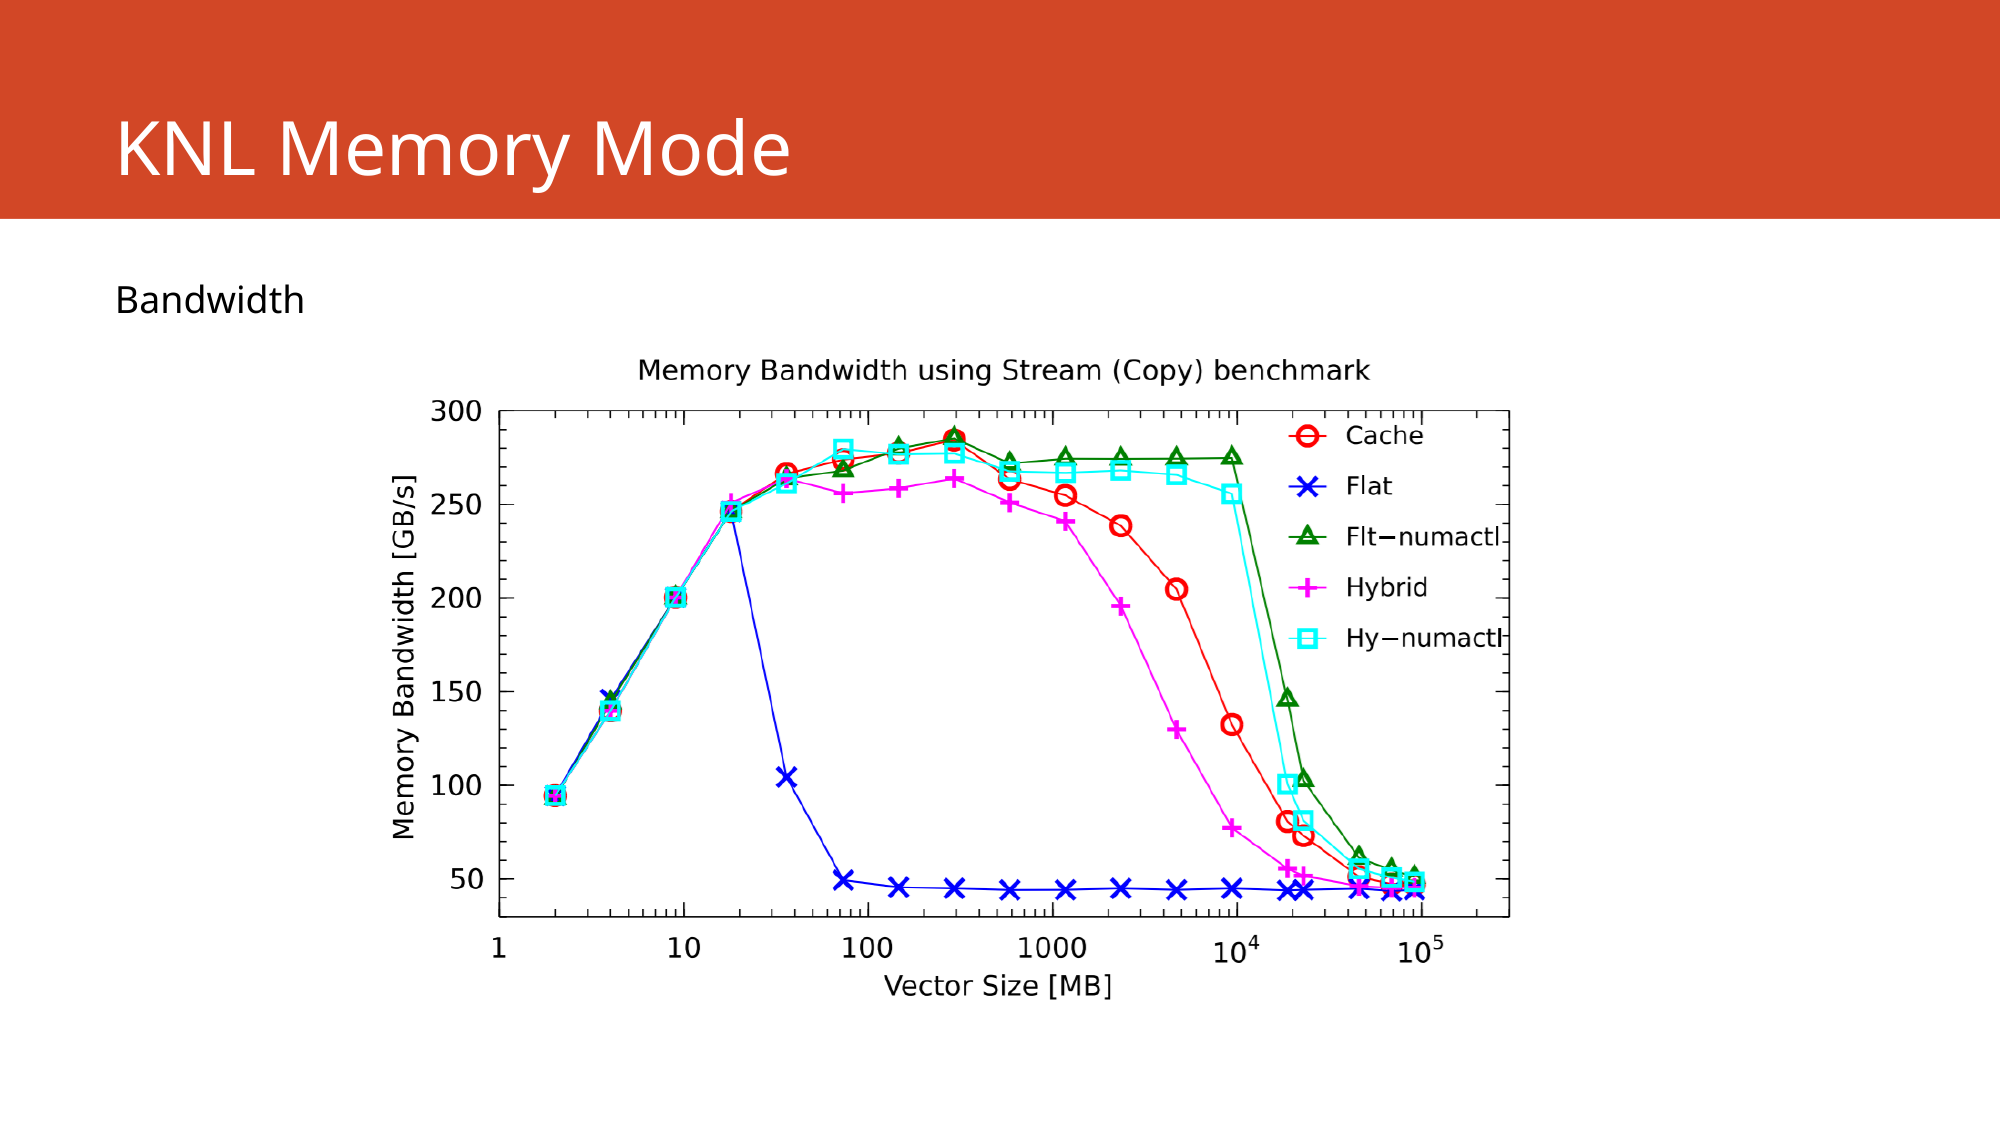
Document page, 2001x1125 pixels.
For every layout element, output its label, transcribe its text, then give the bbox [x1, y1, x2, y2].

title KNL Memory Mode [99, 0, 1863, 199]
text_box Bandwidth [100, 268, 321, 328]
picture [364, 328, 1598, 1022]
